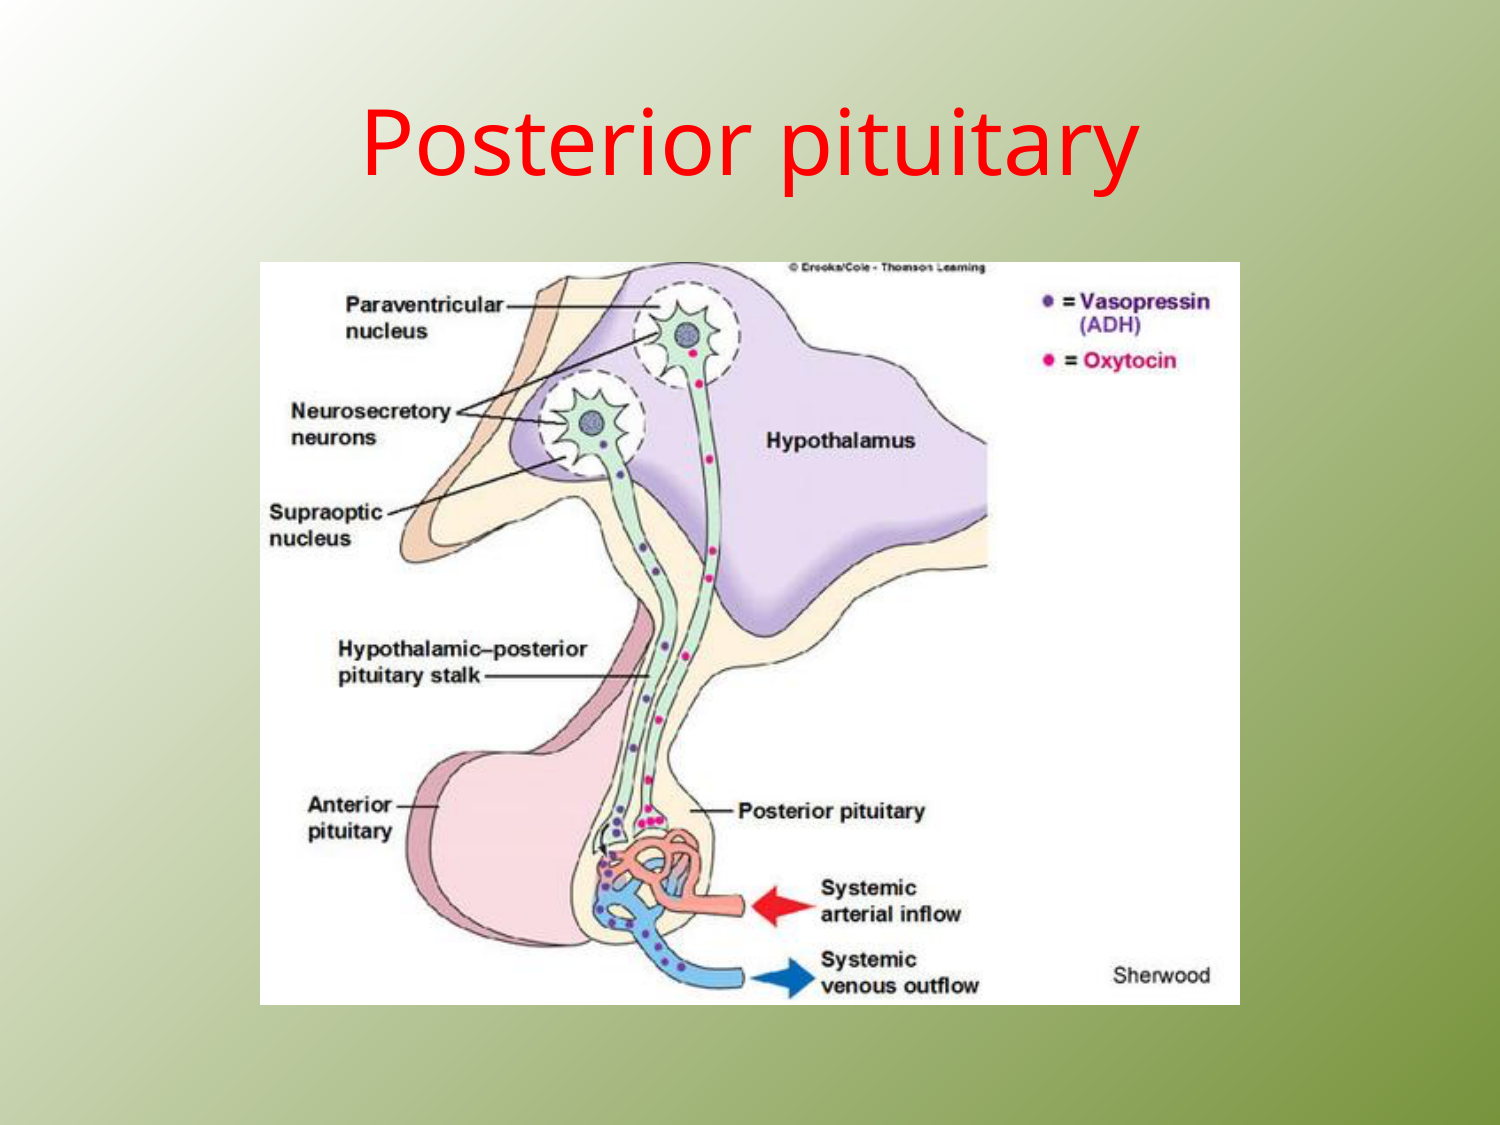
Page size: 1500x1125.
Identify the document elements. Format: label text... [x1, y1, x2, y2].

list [259, 262, 1241, 1006]
title Posterior pituitary [75, 45, 1425, 233]
